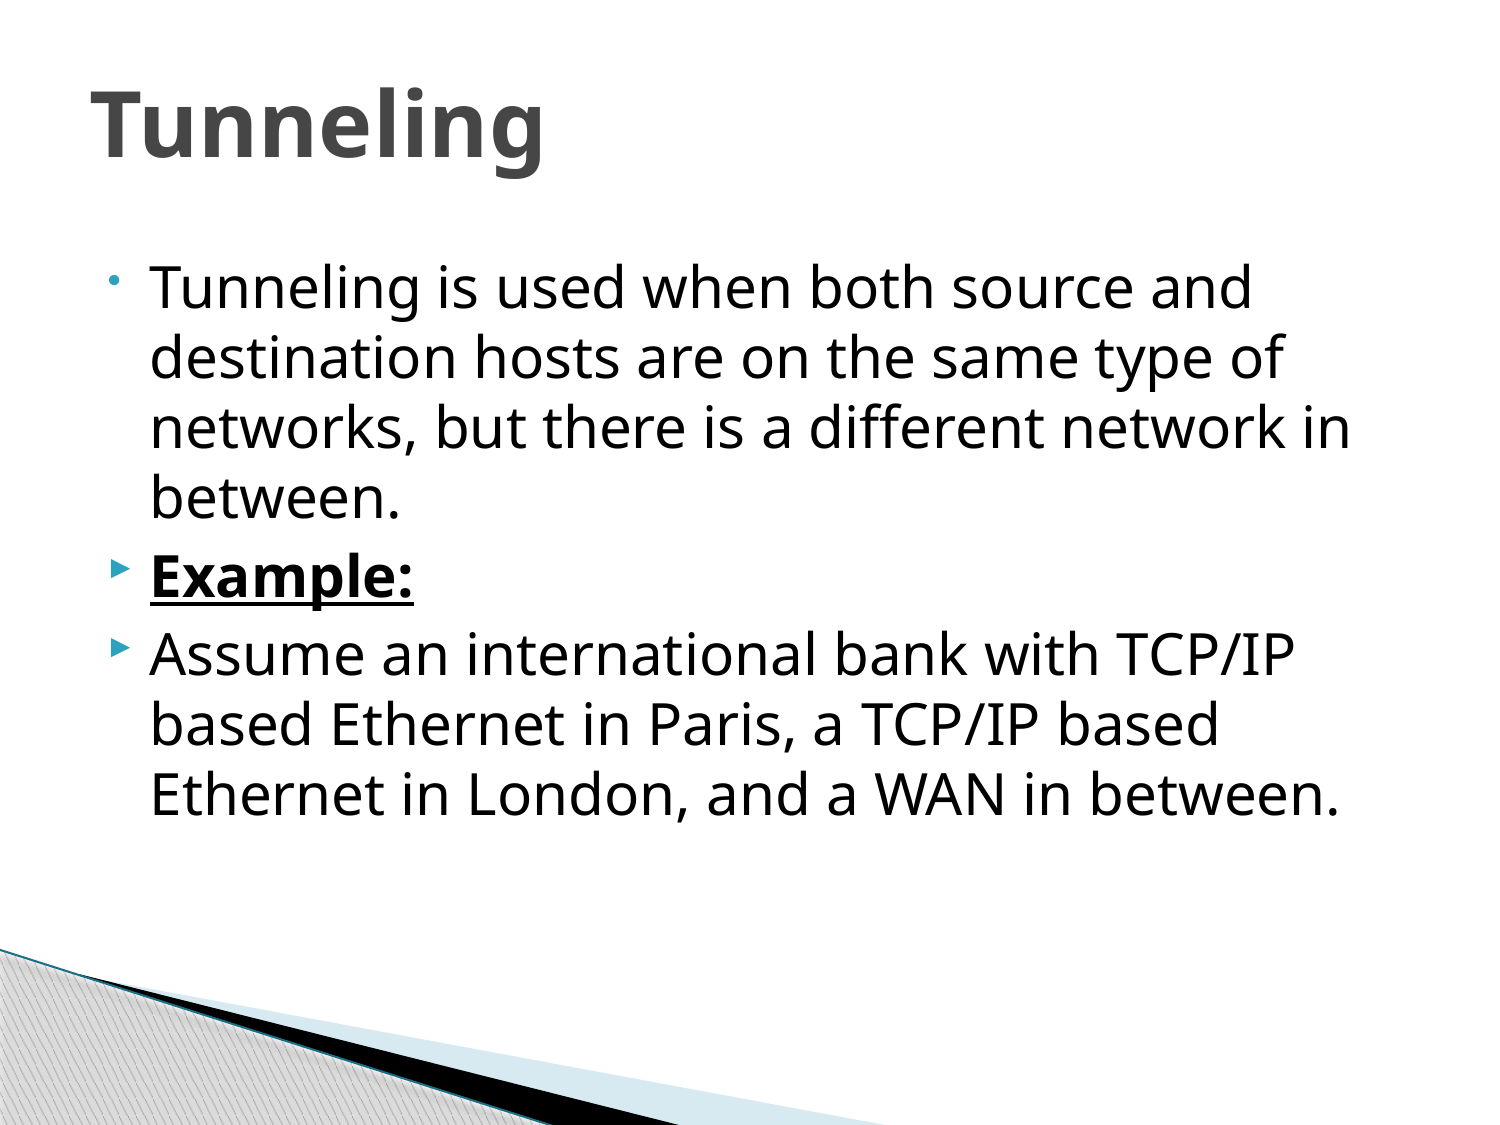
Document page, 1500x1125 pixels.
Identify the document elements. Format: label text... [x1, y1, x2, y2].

title Tunneling [75, 45, 1425, 233]
list Tunneling is used when both source and destination hosts are on the same type of networks, but there is a different network in between. Example: Assume an international bank with TCP/IP based Ethernet in Paris, a TCP/IP based Ethernet in London, and a WAN in between. [75, 243, 1425, 986]
